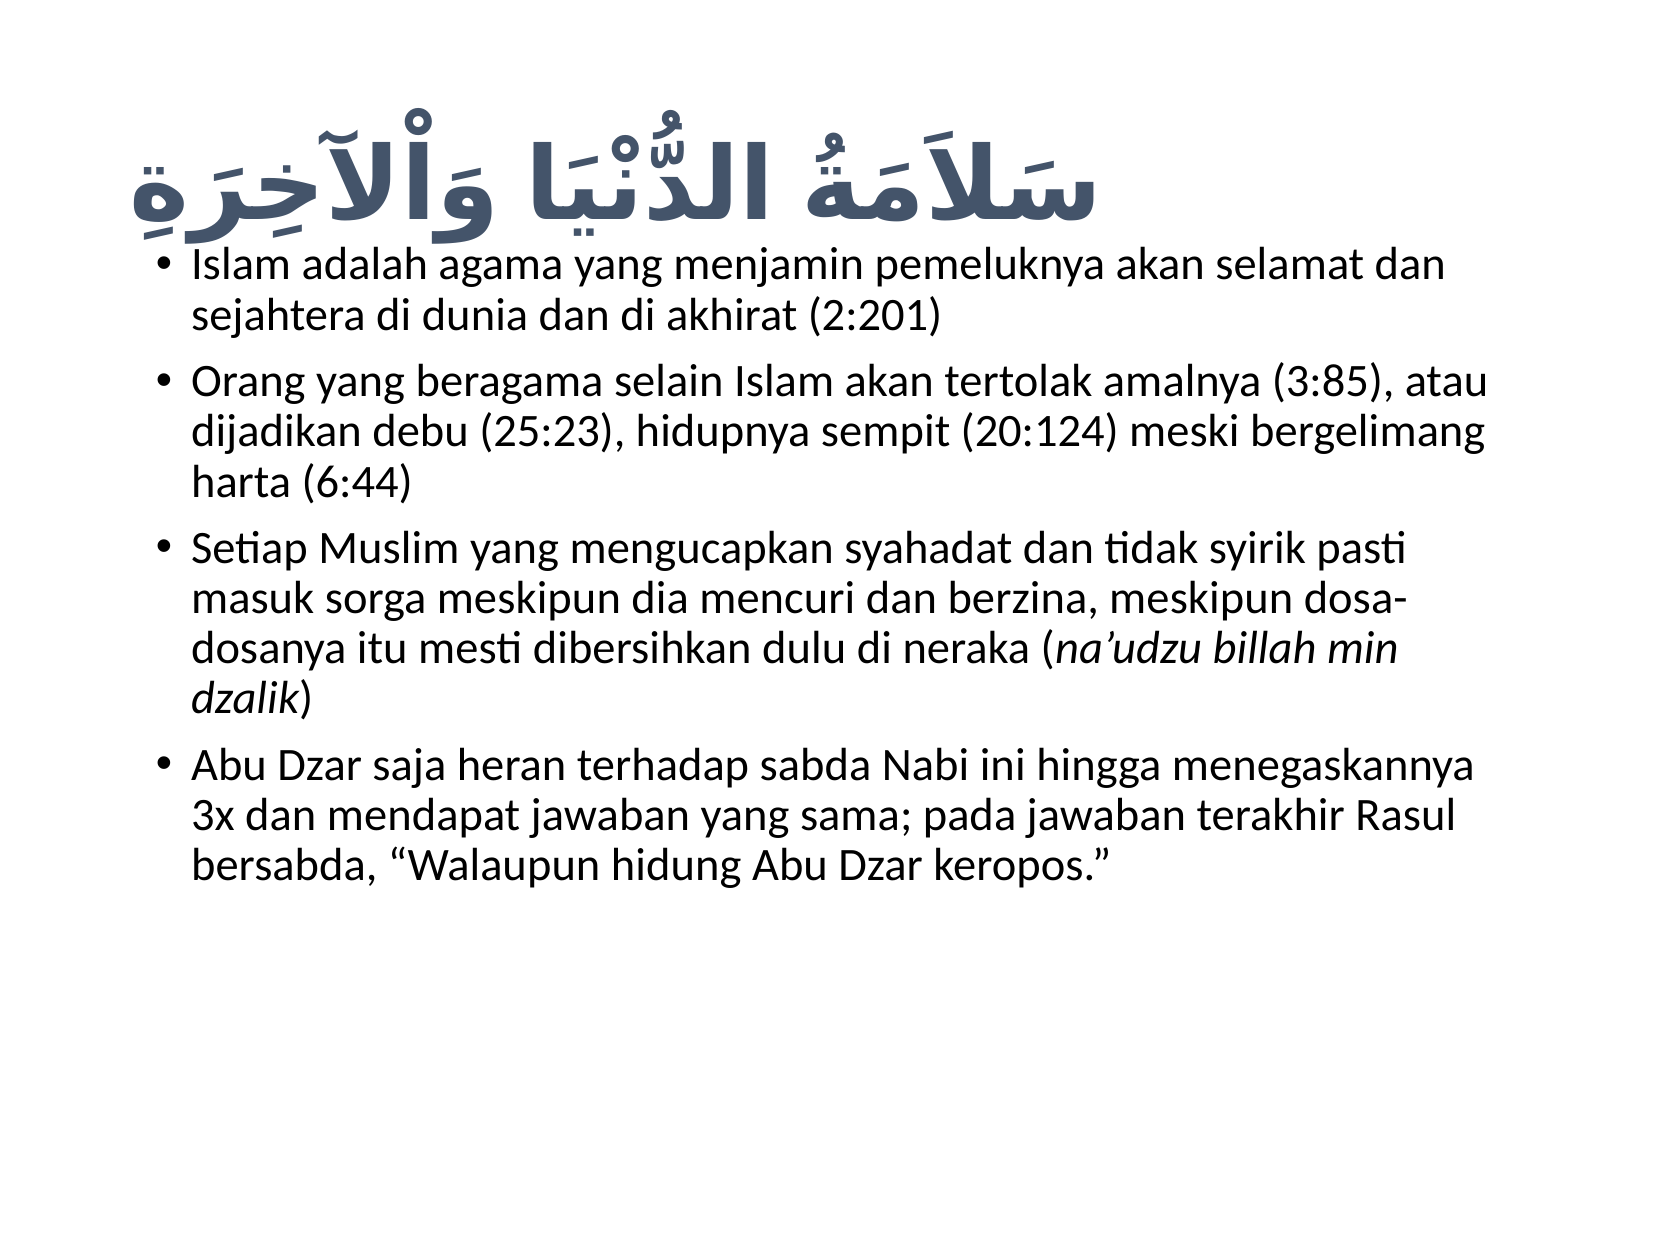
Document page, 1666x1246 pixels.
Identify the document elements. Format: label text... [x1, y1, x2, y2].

list Islam adalah agama yang menjamin pemeluknya akan selamat dan sejahtera di dunia dan di akhirat (2:201) Orang yang beragama selain Islam akan tertolak amalnya (3:85), atau dijadikan debu (25:23), hidupnya sempit (20:124) meski bergelimang harta (6:44) Setiap Muslim yang mengucapkan syahadat dan tidak syirik pasti masuk sorga meskipun dia mencuri dan berzina, meskipun dosa-dosanya itu mesti dibersihkan dulu di neraka (na’udzu billah min dzalik) Abu Dzar saja heran terhadap sabda Nabi ini hingga menegaskannya 3x dan mendapat jawaban yang sama; pada jawaban terakhir Rasul bersabda, “Walaupun hidung Abu Dzar keropos.” [140, 232, 1511, 913]
title سَلاَمَةُ الدُّنْيَا وَاْلآخِرَةِ [114, 66, 1551, 307]
